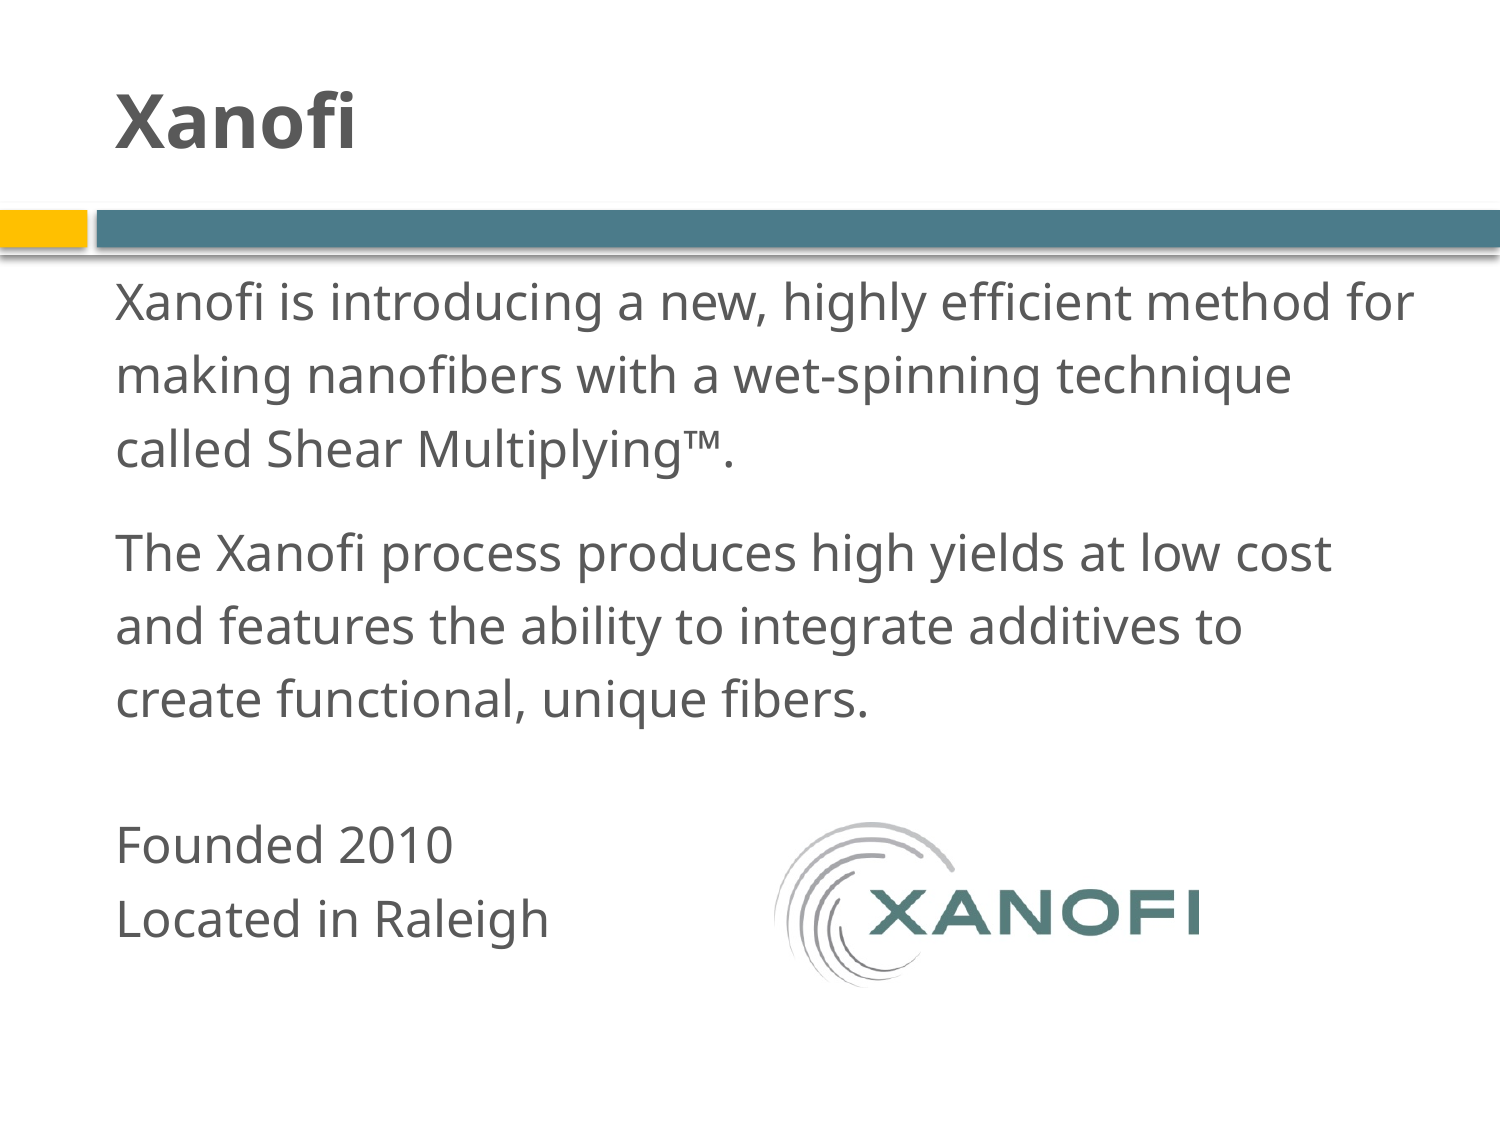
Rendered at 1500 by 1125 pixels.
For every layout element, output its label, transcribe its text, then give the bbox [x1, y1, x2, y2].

title Xanofi [100, 37, 1438, 200]
list Xanofi is introducing a new, highly efficient method for making nanofibers with a wet-spinning technique called Shear Multiplying™. The Xanofi process produces high yields at low cost and features the ability to integrate additives to create functional, unique fibers. Founded 2010 Located in Raleigh [100, 262, 1438, 1000]
picture [774, 822, 1200, 988]
